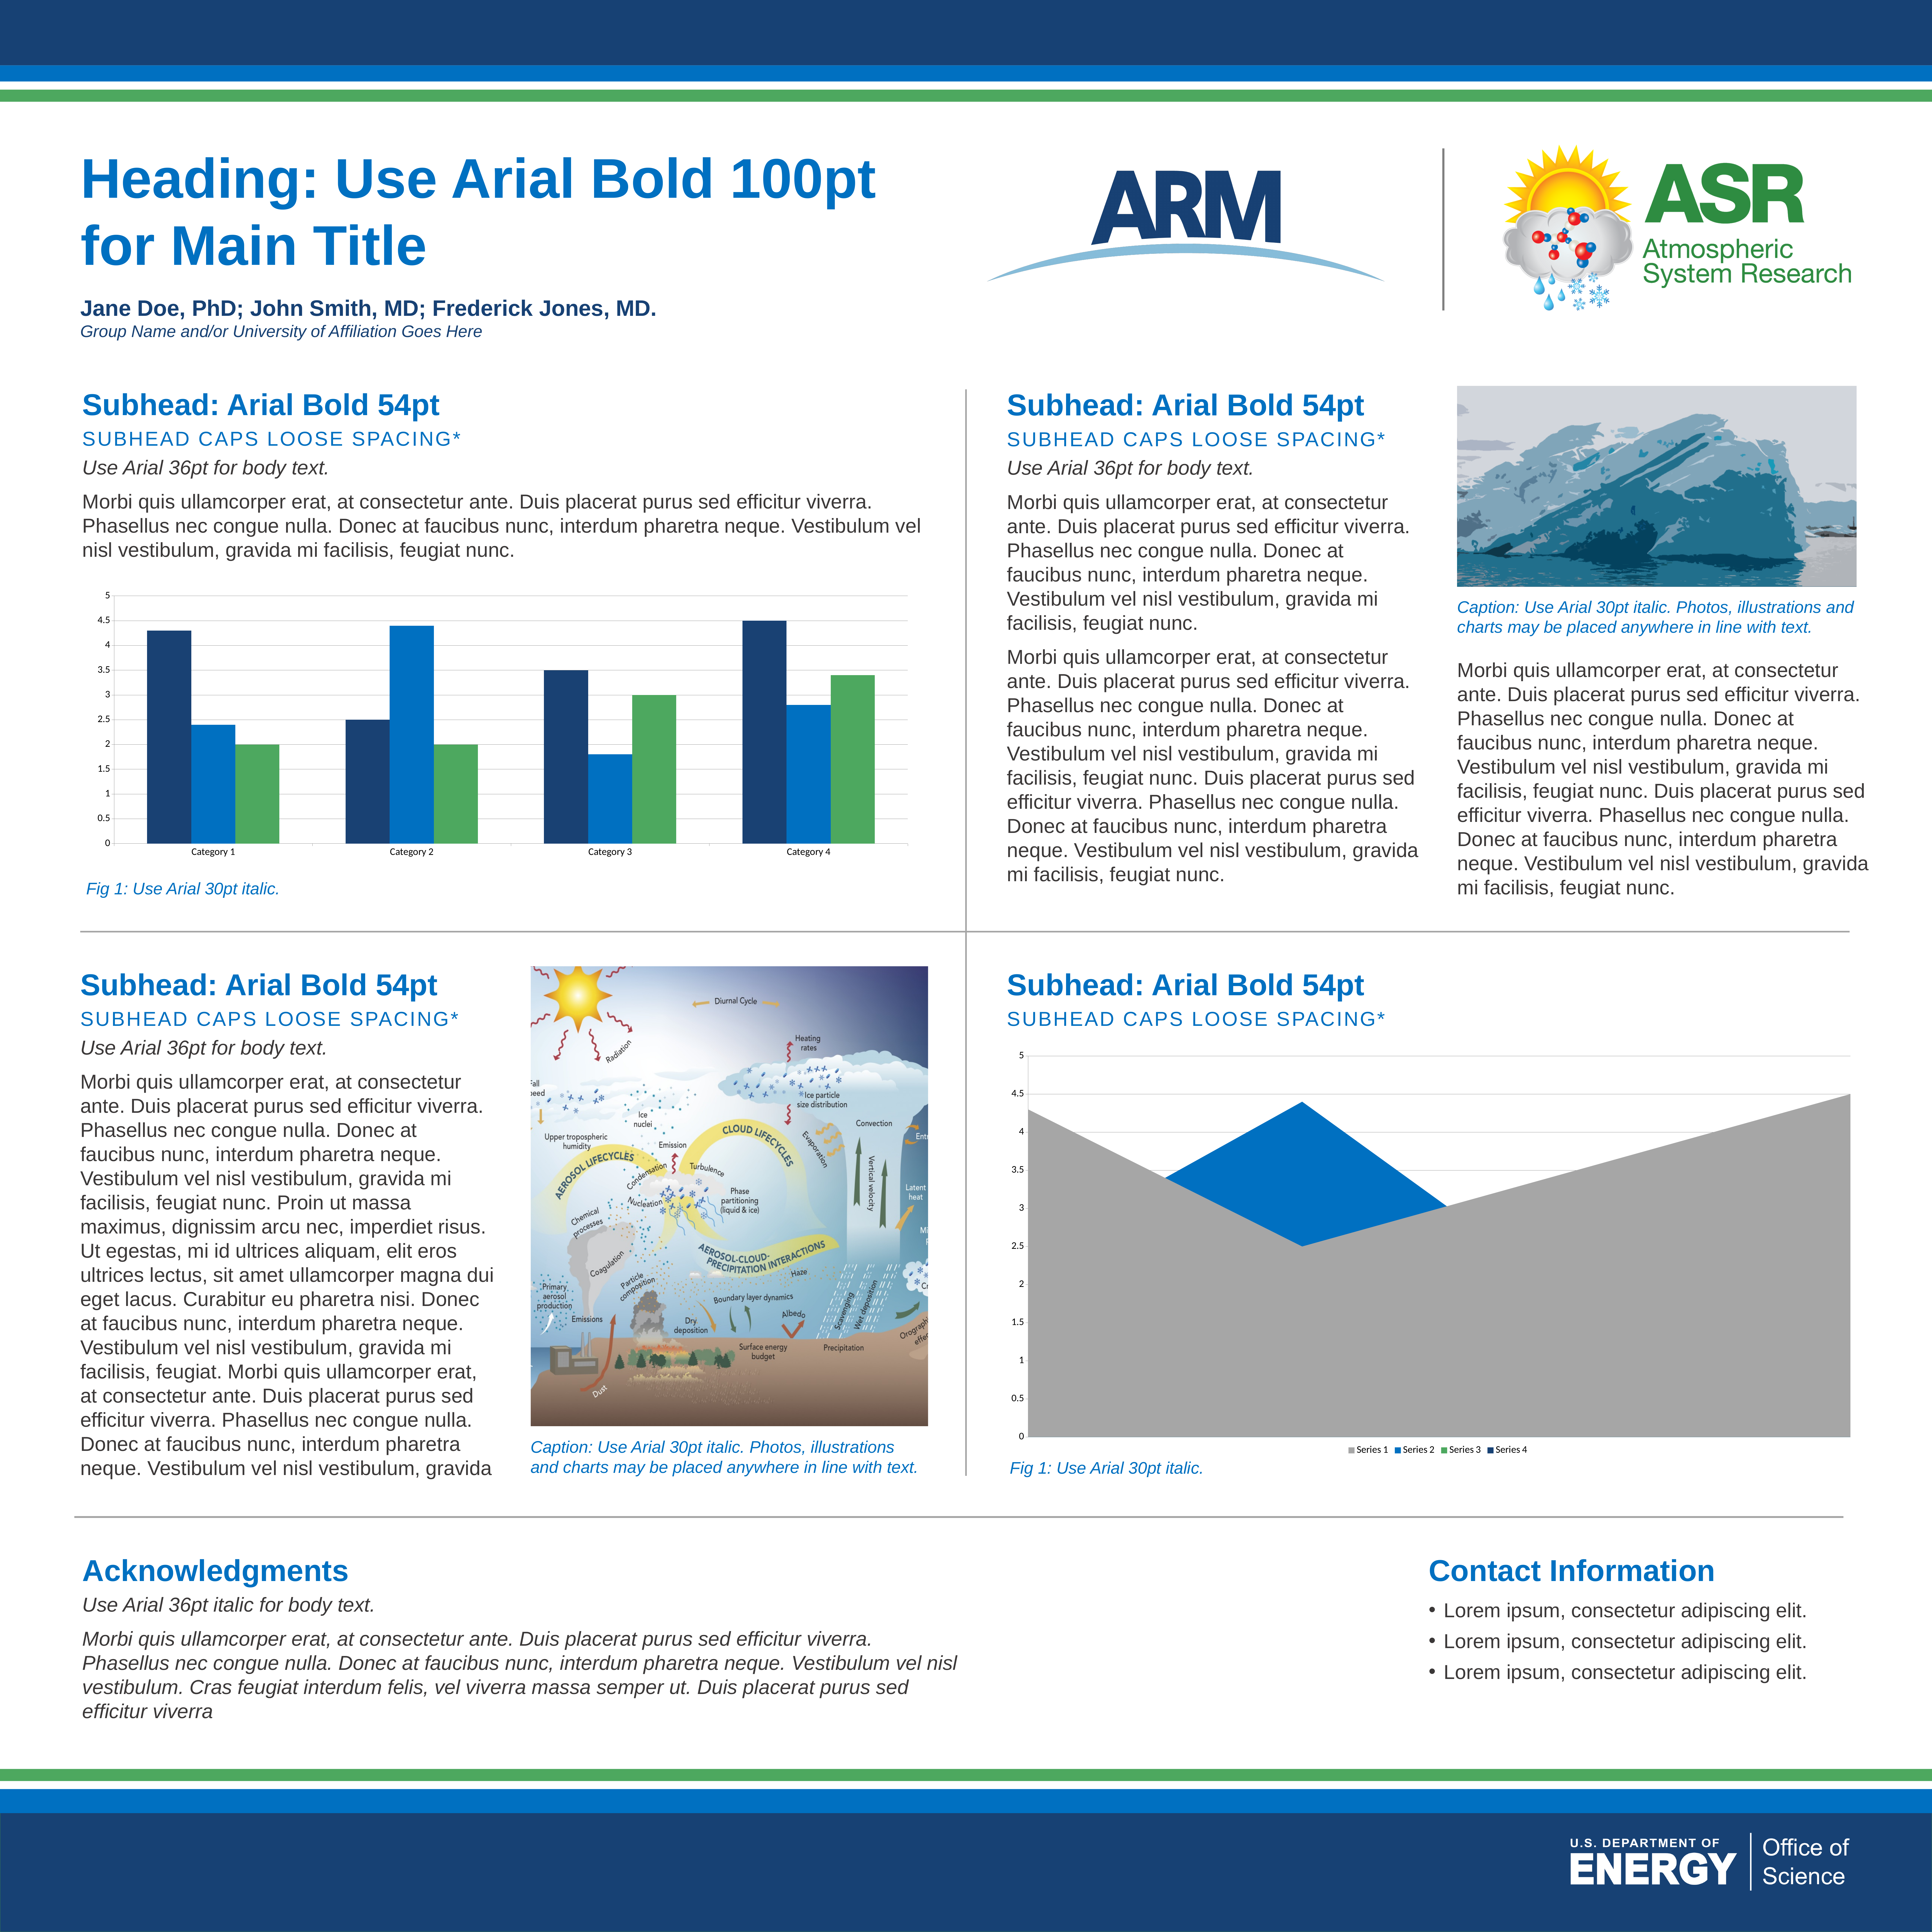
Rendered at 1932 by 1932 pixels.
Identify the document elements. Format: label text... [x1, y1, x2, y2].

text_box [1000, 1028, 1876, 1477]
text_box Subhead: Arial Bold 54pt SUBHEAD CAPS LOOSE SPACING* Use Arial 36pt for body text. Morbi quis ullamcorper erat, at consectetur ante. Duis placerat purus sed efficitur viverra. Phasellus nec congue nulla. Donec at faucibus nunc, interdum pharetra neque. Vestibulum vel nisl vestibulum, gravida mi facilisis, feugiat nunc. Morbi quis ullamcorper erat, at consectetur ante. Duis placerat purus sed efficitur viverra. Phasellus nec congue nulla. Donec at faucibus nunc, interdum pharetra neque. Vestibulum vel nisl vestibulum, gravida mi facilisis, feugiat nunc. Duis placerat purus sed efficitur viverra. Phasellus nec congue nulla. Donec at faucibus nunc, interdum pharetra neque. Vestibulum vel nisl vestibulum, gravida mi facilisis, feugiat nunc. [1007, 383, 1422, 920]
text_box Subhead: Arial Bold 54pt SUBHEAD CAPS LOOSE SPACING* Use Arial 36pt for body text. Morbi quis ullamcorper erat, at consectetur ante. Duis placerat purus sed efficitur viverra. Phasellus nec congue nulla. Donec at faucibus nunc, interdum pharetra neque. Vestibulum vel nisl vestibulum, gravida mi facilisis, feugiat nunc. [82, 383, 927, 561]
text_box Contact Information Lorem ipsum, consectetur adipiscing elit. Lorem ipsum, consectetur adipiscing elit. Lorem ipsum, consectetur adipiscing elit. [1429, 1549, 1844, 1683]
text_box Subhead: Arial Bold 54pt SUBHEAD CAPS LOOSE SPACING* [1007, 963, 1422, 1028]
chart [80, 585, 925, 863]
text_box Subhead: Arial Bold 54pt SUBHEAD CAPS LOOSE SPACING* Use Arial 36pt for body text. Morbi quis ullamcorper erat, at consectetur ante. Duis placerat purus sed efficitur viverra. Phasellus nec congue nulla. Donec at faucibus nunc, interdum pharetra neque. Vestibulum vel nisl vestibulum, gravida mi facilisis, feugiat nunc. Proin ut massa maximus, dignissim arcu nec, imperdiet risus. Ut egestas, mi id ultrices aliquam, elit eros ultrices lectus, sit amet ullamcorper magna dui eget lacus. Curabitur eu pharetra nisi. Donec at faucibus nunc, interdum pharetra neque. Vestibulum vel nisl vestibulum, gravida mi facilisis, feugiat. Morbi quis ullamcorper erat, at consectetur ante. Duis placerat purus sed efficitur viverra. Phasellus nec congue nulla. Donec at faucibus nunc, interdum pharetra neque. Vestibulum vel nisl vestibulum, gravida [80, 963, 495, 1479]
text_box Jane Doe, PhD; John Smith, MD; Frederick Jones, MD. Group Name and/or University of Affiliation Goes Here [80, 287, 944, 347]
text_box Fig 1: Use Arial 30pt italic. [82, 876, 936, 900]
text_box Acknowledgments Use Arial 36pt italic for body text. Morbi quis ullamcorper erat, at consectetur ante. Duis placerat purus sed efficitur viverra. Phasellus nec congue nulla. Donec at faucibus nunc, interdum pharetra neque. Vestibulum vel nisl vestibulum. Cras feugiat interdum felis, vel viverra massa semper ut. Duis placerat purus sed efficitur viverra [82, 1549, 966, 1722]
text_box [530, 963, 928, 1477]
text_box Morbi quis ullamcorper erat, at consectetur ante. Duis placerat purus sed efficitur viverra. Phasellus nec congue nulla. Donec at faucibus nunc, interdum pharetra neque. Vestibulum vel nisl vestibulum, gravida mi facilisis, feugiat nunc. Duis placerat purus sed efficitur viverra. Phasellus nec congue nulla. Donec at faucibus nunc, interdum pharetra neque. Vestibulum vel nisl vestibulum, gravida mi facilisis, feugiat nunc. [1457, 655, 1872, 899]
picture [1566, 1833, 1850, 1891]
picture [1503, 145, 1851, 311]
text_box Heading: Use Arial Bold 100pt for Main Title [80, 140, 944, 276]
picture [984, 167, 1387, 285]
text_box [1457, 386, 1857, 637]
